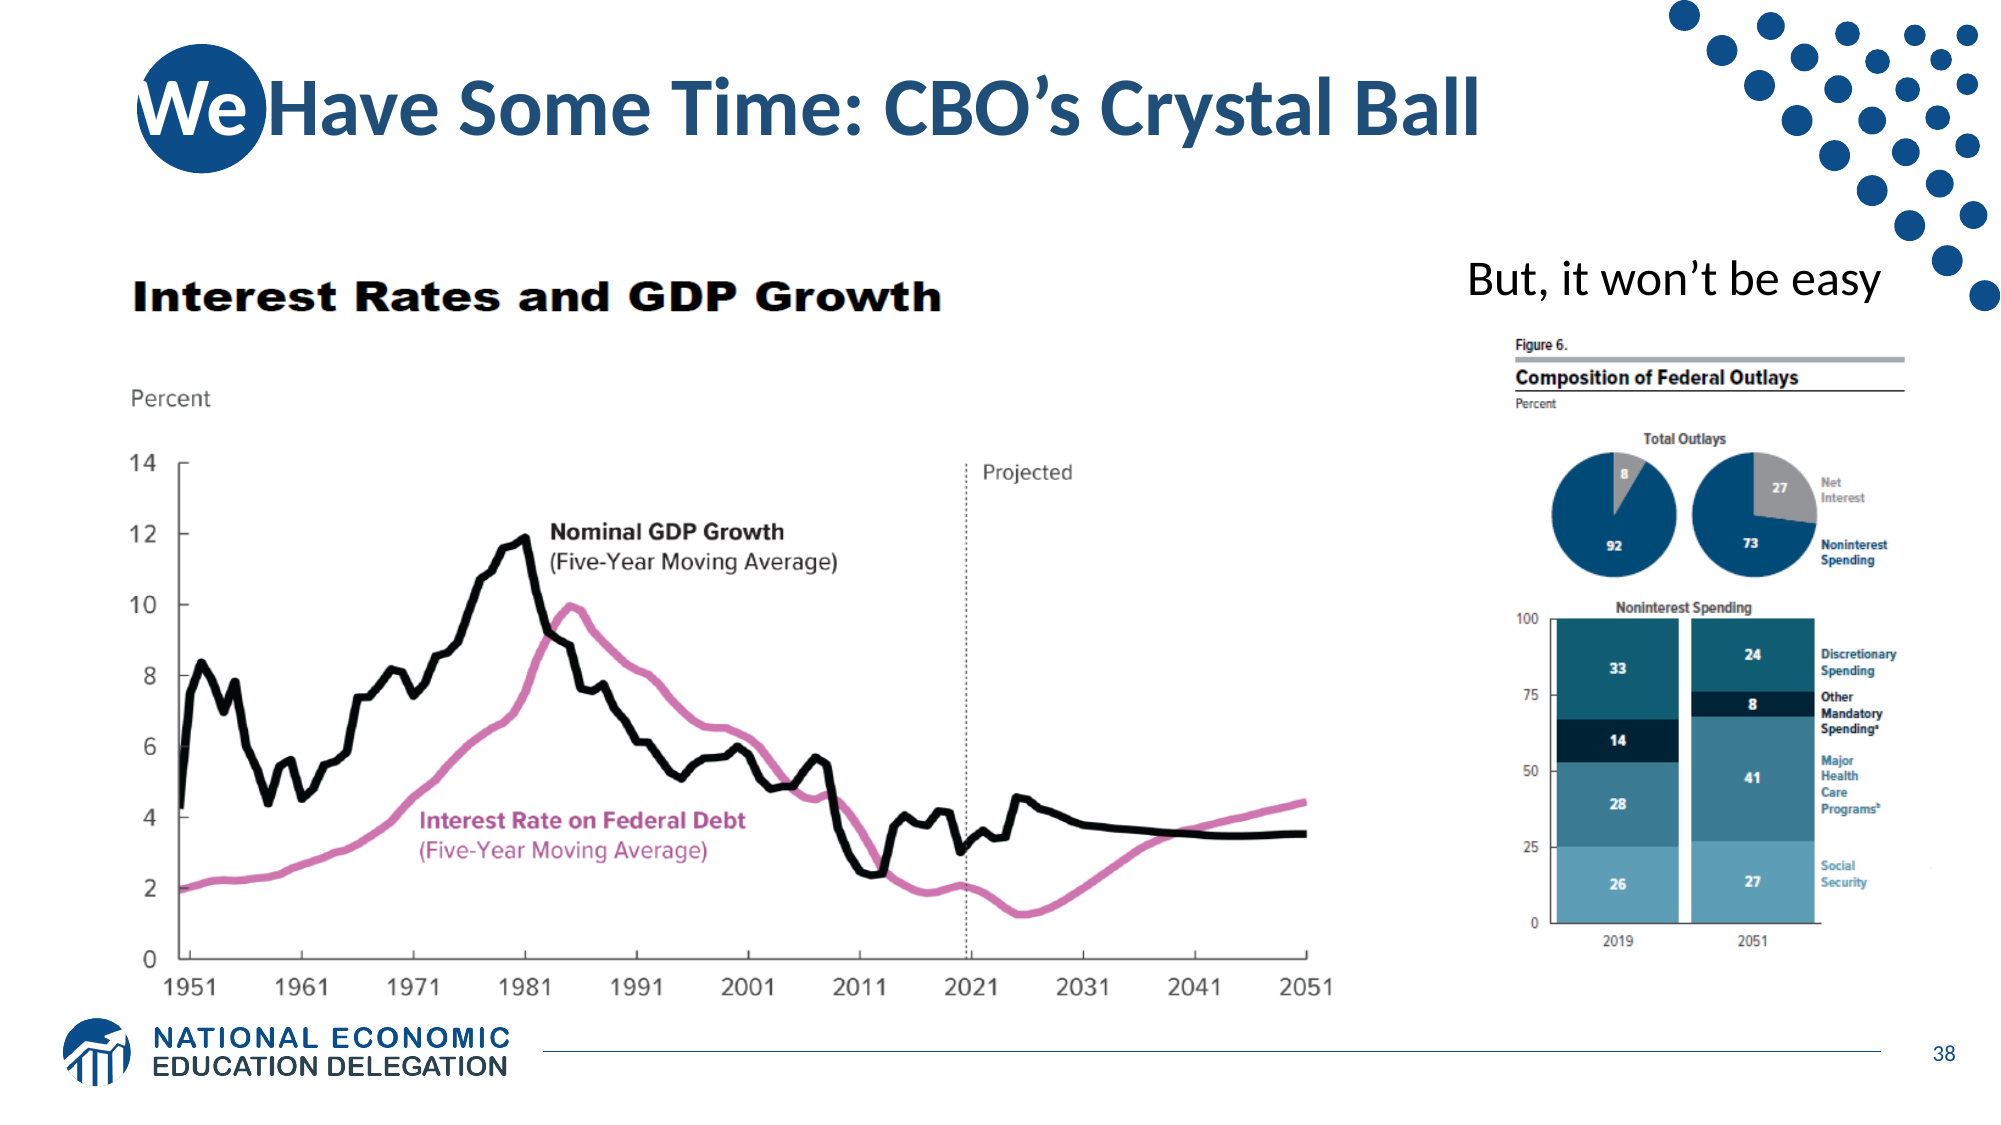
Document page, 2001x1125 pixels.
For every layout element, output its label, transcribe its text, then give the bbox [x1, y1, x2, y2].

picture [55, 1013, 520, 1091]
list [119, 275, 1338, 1011]
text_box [1452, 238, 1932, 951]
slide_number 38 [1521, 1022, 1972, 1082]
title We Have Some Time: CBO’s Crystal Ball [119, 0, 1845, 218]
